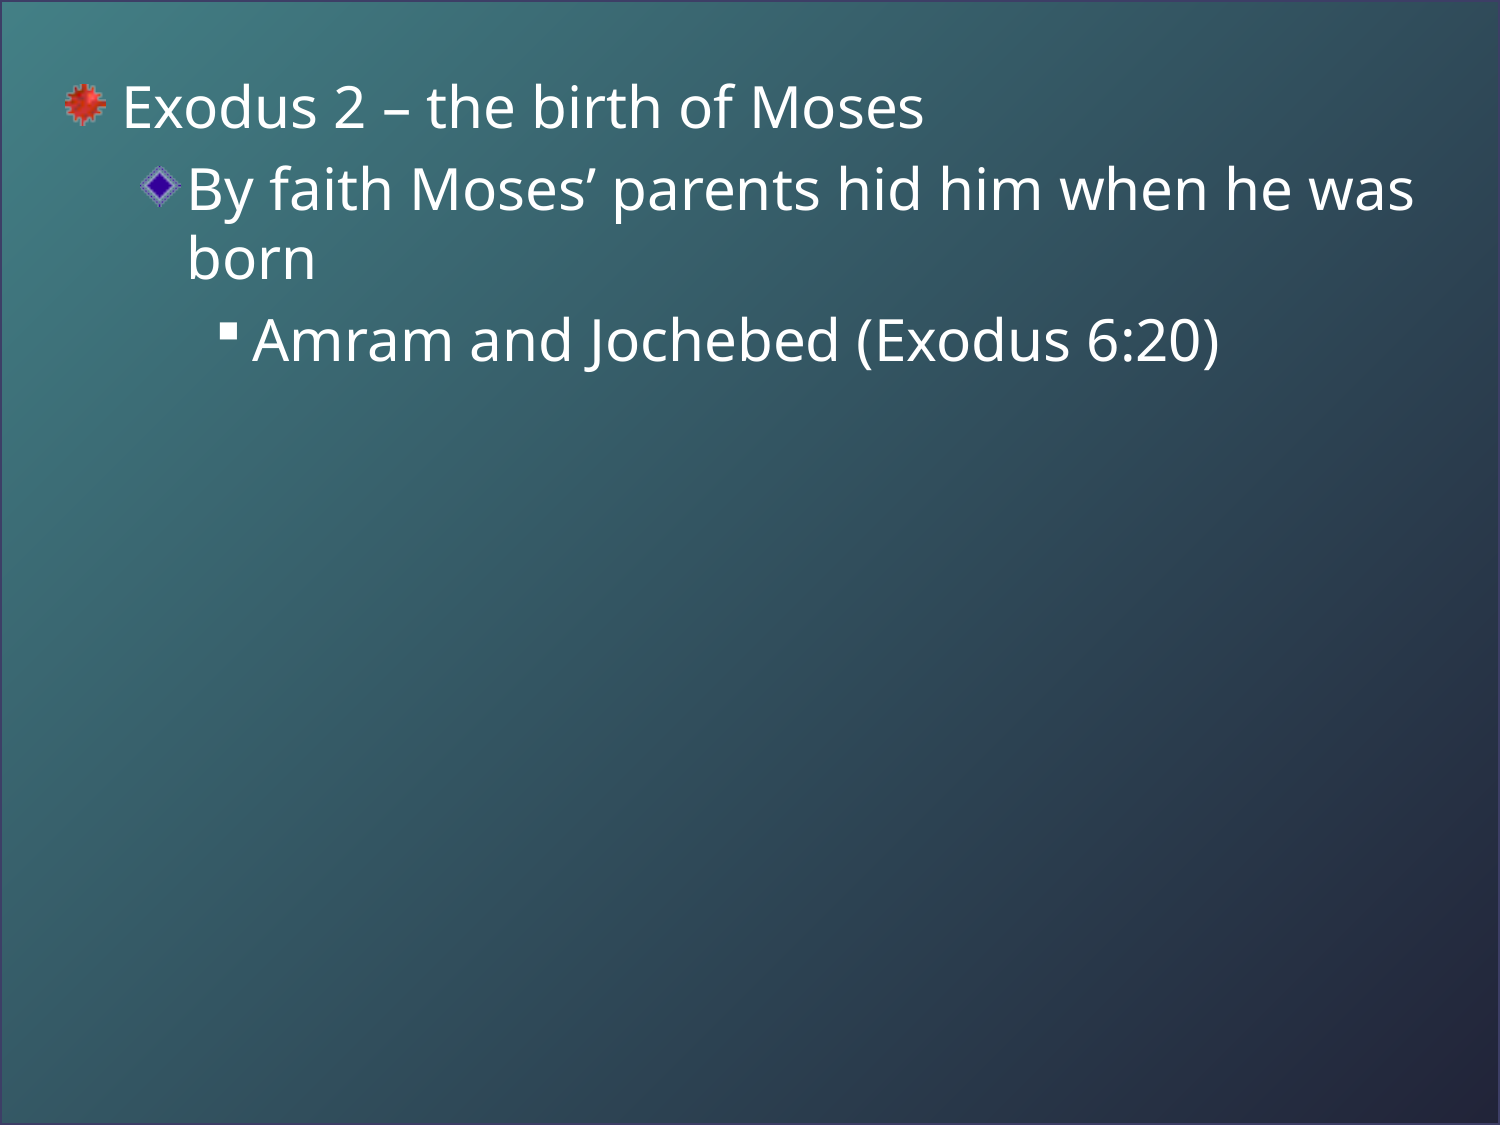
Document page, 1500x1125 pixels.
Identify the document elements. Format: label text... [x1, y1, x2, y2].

picture [140, 166, 181, 207]
picture [65, 84, 106, 126]
list Exodus 2 – the birth of Moses By faith Moses’ parents hid him when he was born Amram and Jochebed (Exodus 6:20) [50, 62, 1450, 1075]
